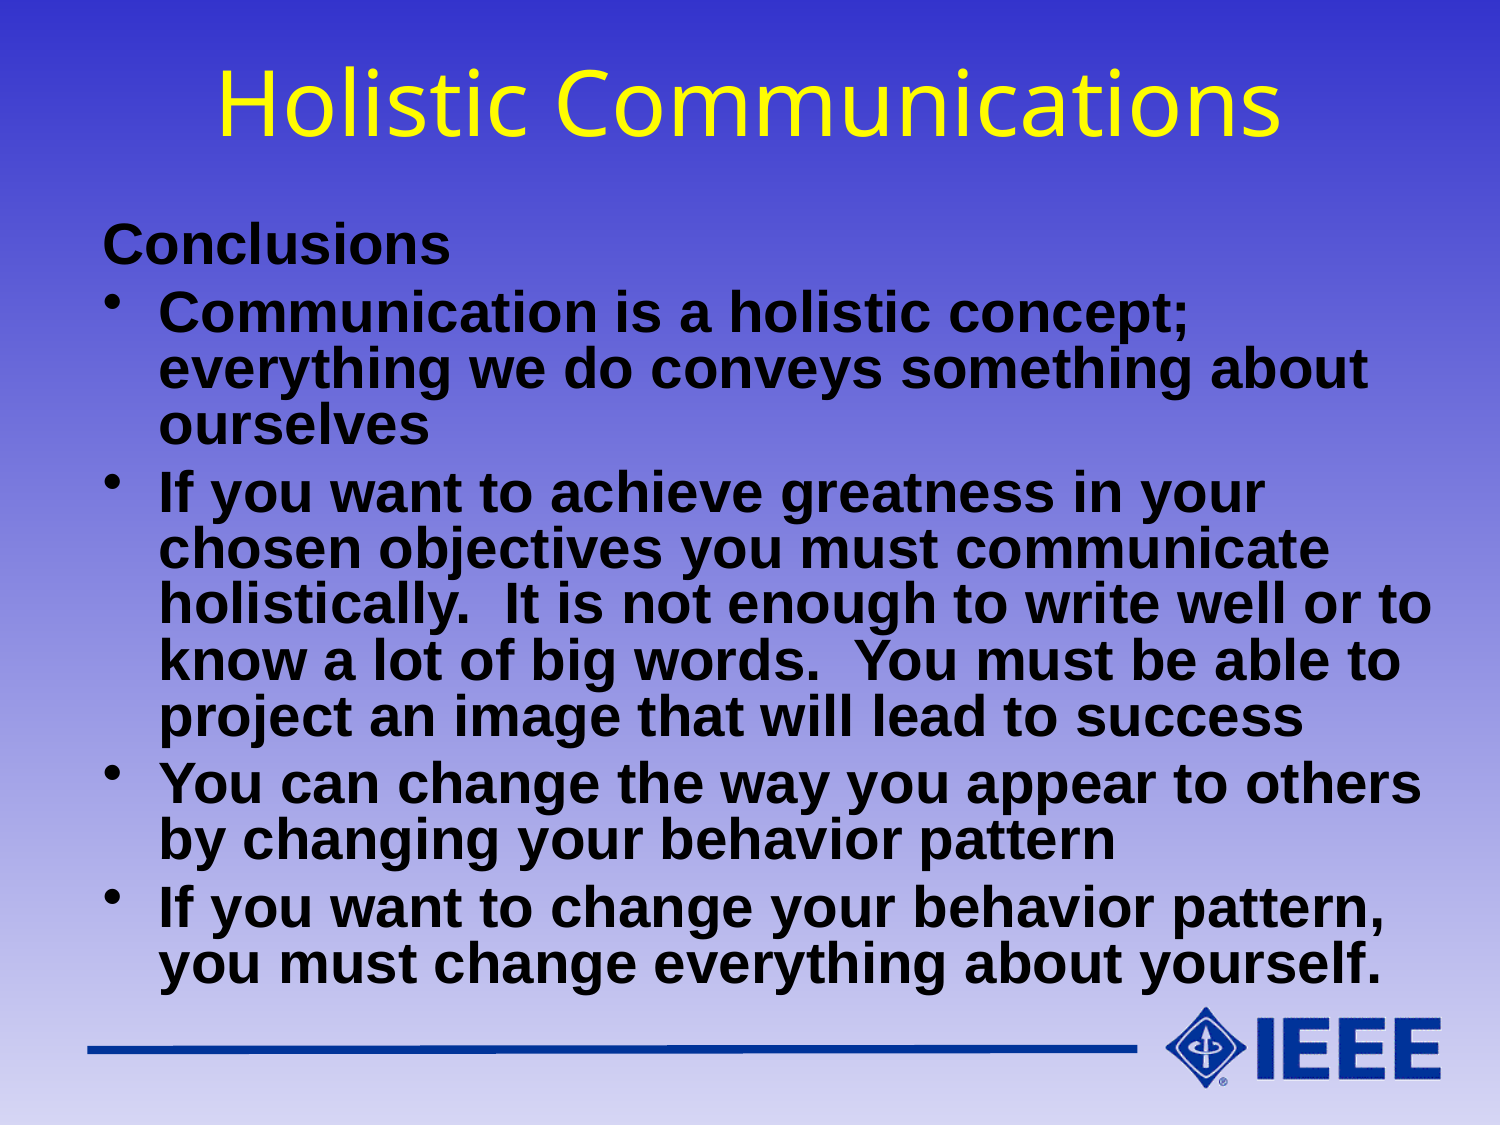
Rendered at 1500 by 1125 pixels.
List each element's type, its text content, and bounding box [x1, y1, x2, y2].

list Conclusions Communication is a holistic concept; everything we do conveys something about ourselves If you want to achieve greatness in your chosen objectives you must communicate holistically. It is not enough to write well or to know a lot of big words. You must be able to project an image that will lead to success You can change the way you appear to others by changing your behavior pattern If you want to change your behavior pattern, you must change everything about yourself. [87, 212, 1450, 1013]
title Holistic Communications [0, 37, 1500, 163]
picture [1162, 1013, 1447, 1095]
